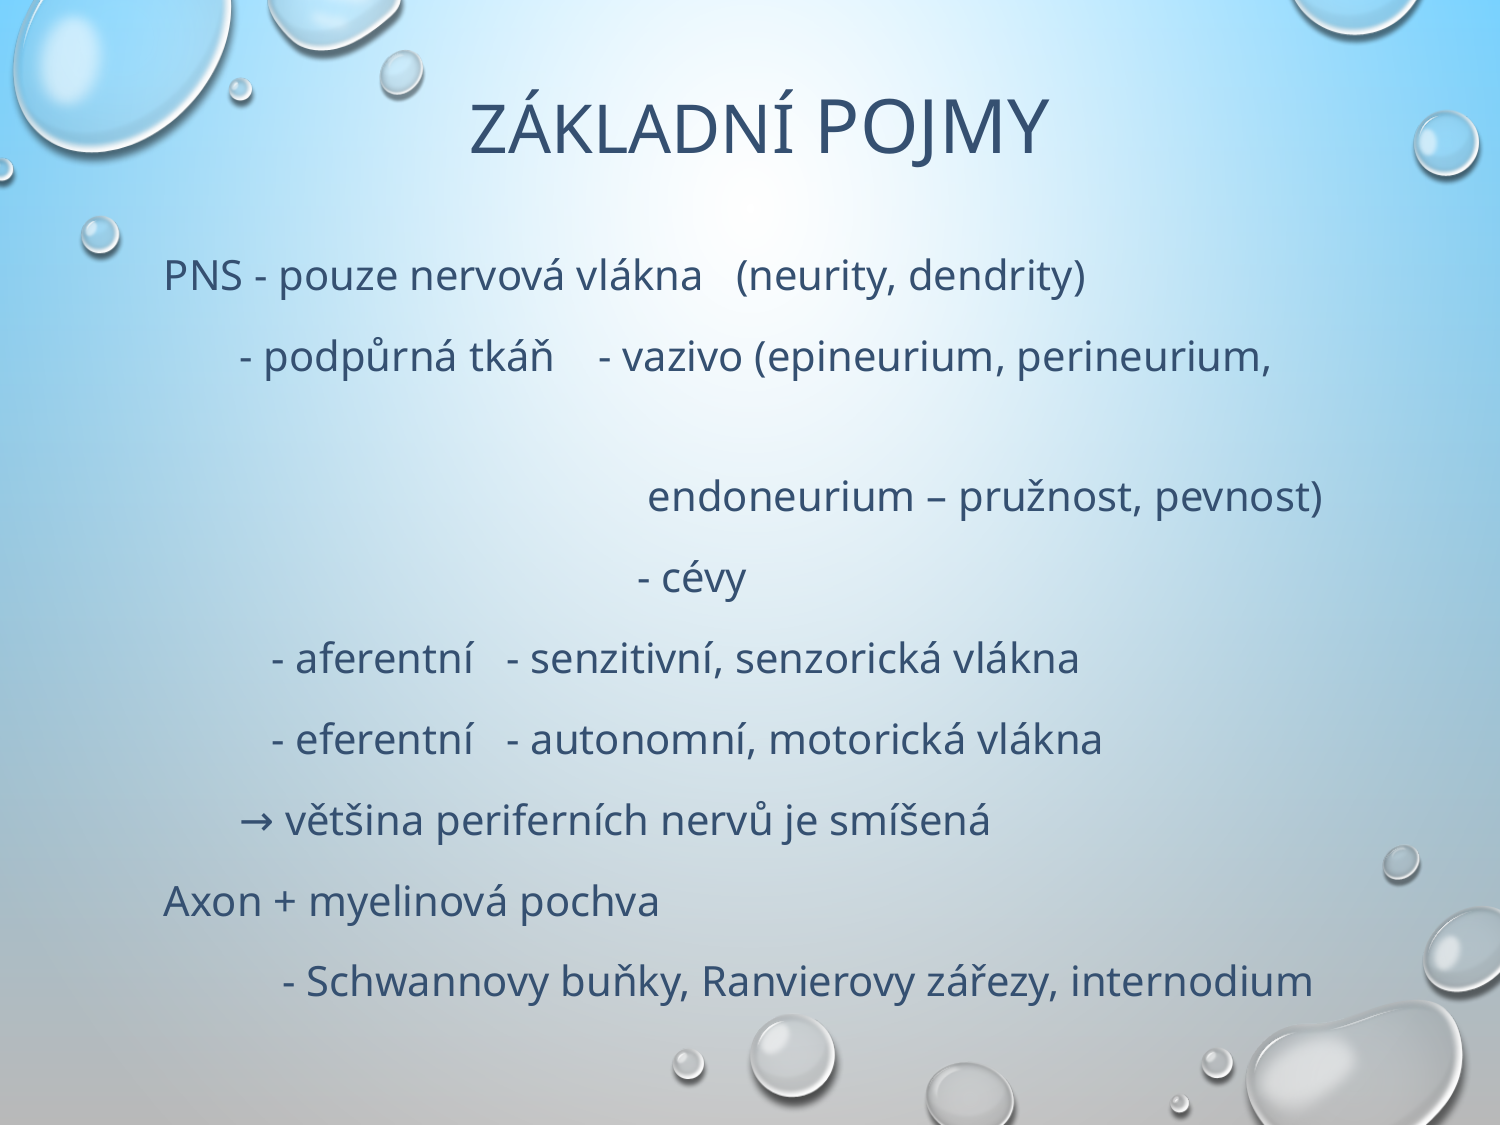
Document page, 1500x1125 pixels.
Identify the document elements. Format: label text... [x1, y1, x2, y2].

list PNS - pouze nervová vlákna (neurity, dendrity) - podpůrná tkáň - vazivo (epineurium, perineurium, endoneurium – pružnost, pevnost) - cévy - aferentní - senzitivní, senzorická vlákna - eferentní - autonomní, motorická vlákna → většina periferních nervů je smíšená Axon + myelinová pochva - Schwannovy buňky, Ranvierovy zářezy, internodium [149, 231, 1424, 1125]
title Základní pojmy [315, 48, 1099, 211]
picture [0, 0, 1500, 1125]
